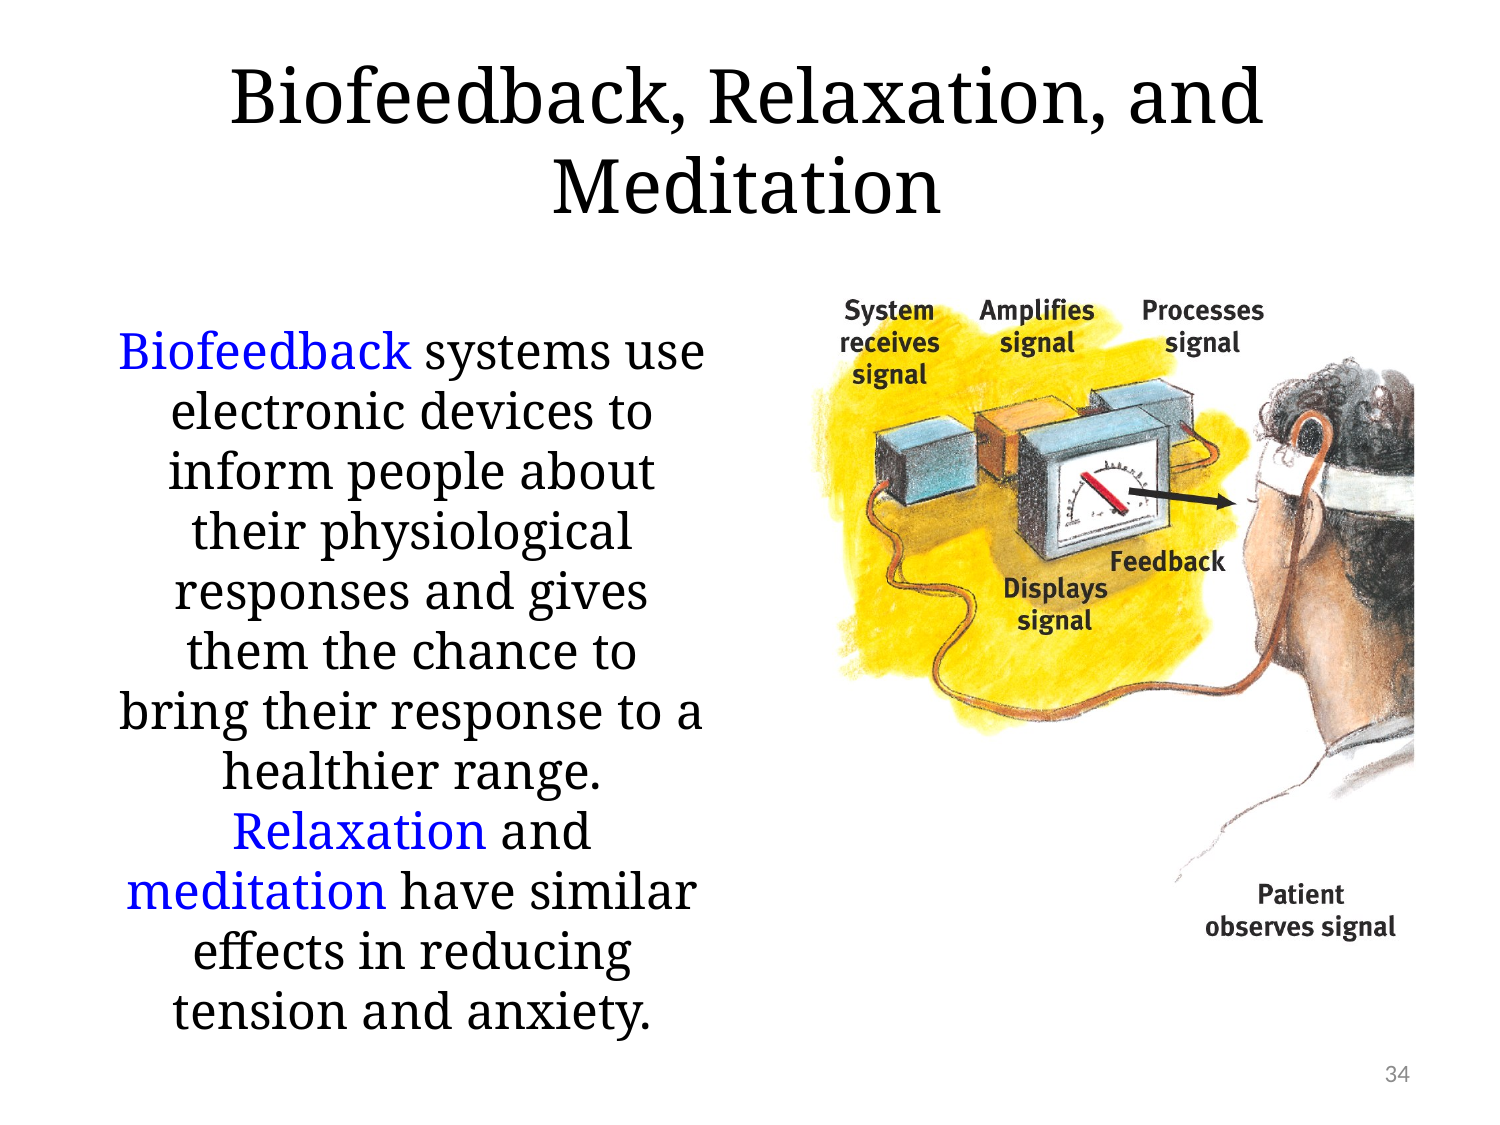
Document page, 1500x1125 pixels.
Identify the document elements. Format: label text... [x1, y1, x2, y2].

list Biofeedback systems use electronic devices to inform people about their physiological responses and gives them the chance to bring their response to a healthier range. Relaxation and meditation have similar effects in reducing tension and anxiety. [99, 312, 725, 988]
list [799, 287, 1426, 952]
slide_number 34 [1074, 1042, 1425, 1103]
title Biofeedback, Relaxation, and Meditation [110, 45, 1386, 233]
